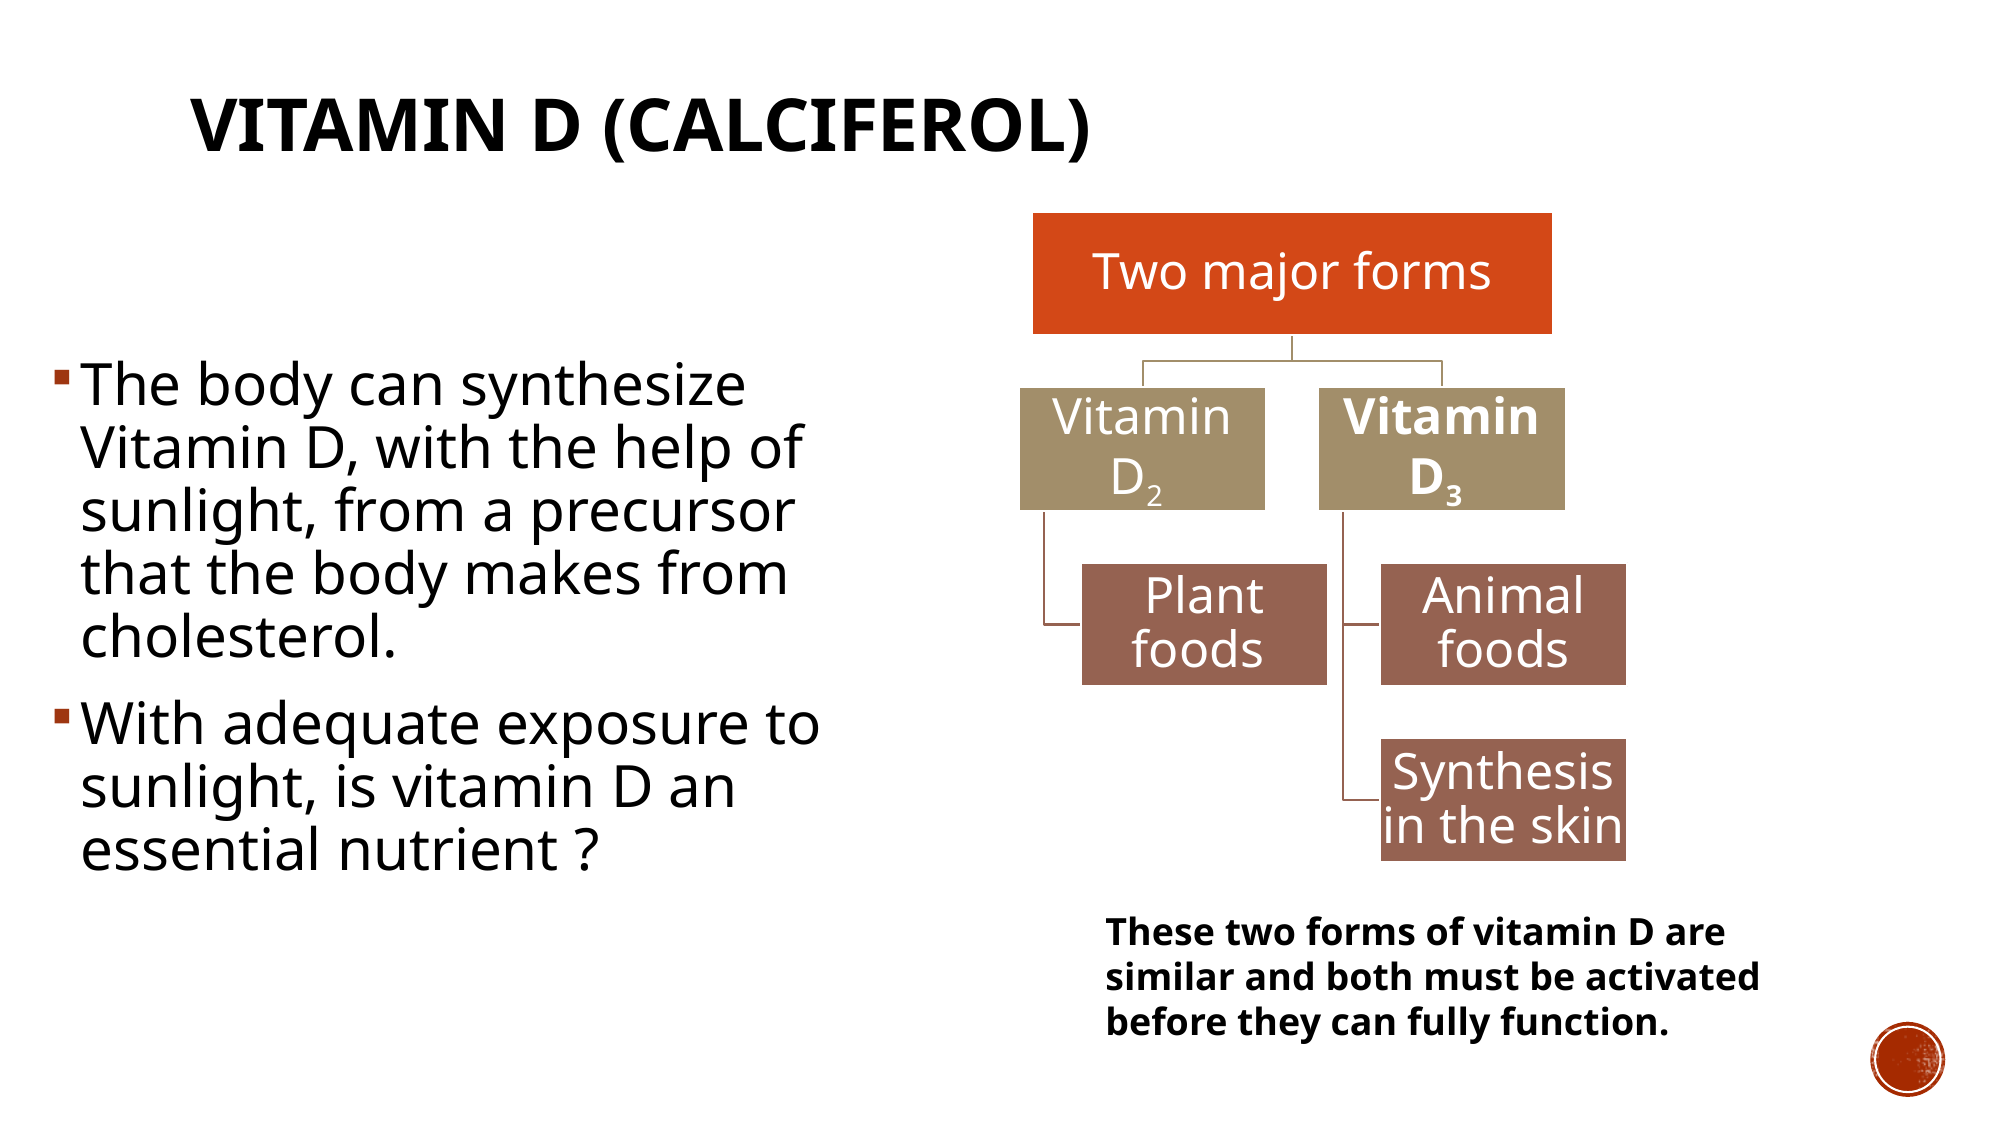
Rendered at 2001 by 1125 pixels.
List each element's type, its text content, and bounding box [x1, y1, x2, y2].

text_box These two forms of vitamin D are similar and both must be activated before they can fully function. [1090, 900, 1867, 1095]
list The body can synthesize Vitamin D, with the help of sunlight, from a precursor that the body makes from cholesterol. With adequate exposure to sunlight, is vitamin D an essential nutrient ? [35, 348, 844, 1017]
title Vitamin D (calciferol) [175, 79, 1826, 344]
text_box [821, 212, 1825, 862]
